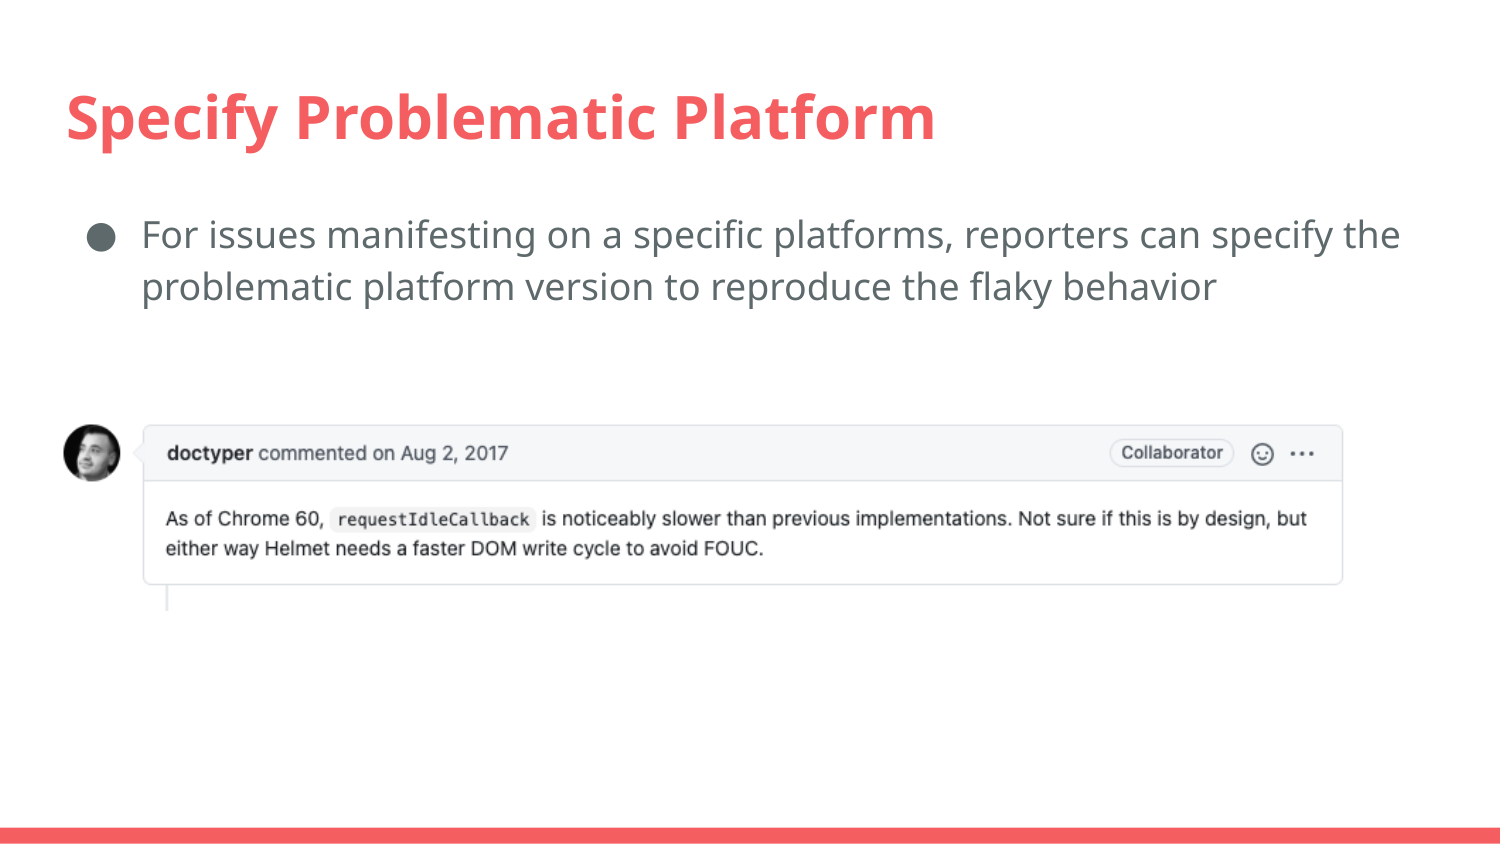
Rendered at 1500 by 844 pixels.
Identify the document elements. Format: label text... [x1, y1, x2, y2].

list For issues manifesting on a specific platforms, reporters can specify the problematic platform version to reproduce the flaky behavior [51, 189, 1449, 750]
picture [50, 402, 1359, 611]
title Specify Problematic Platform [51, 64, 1449, 167]
